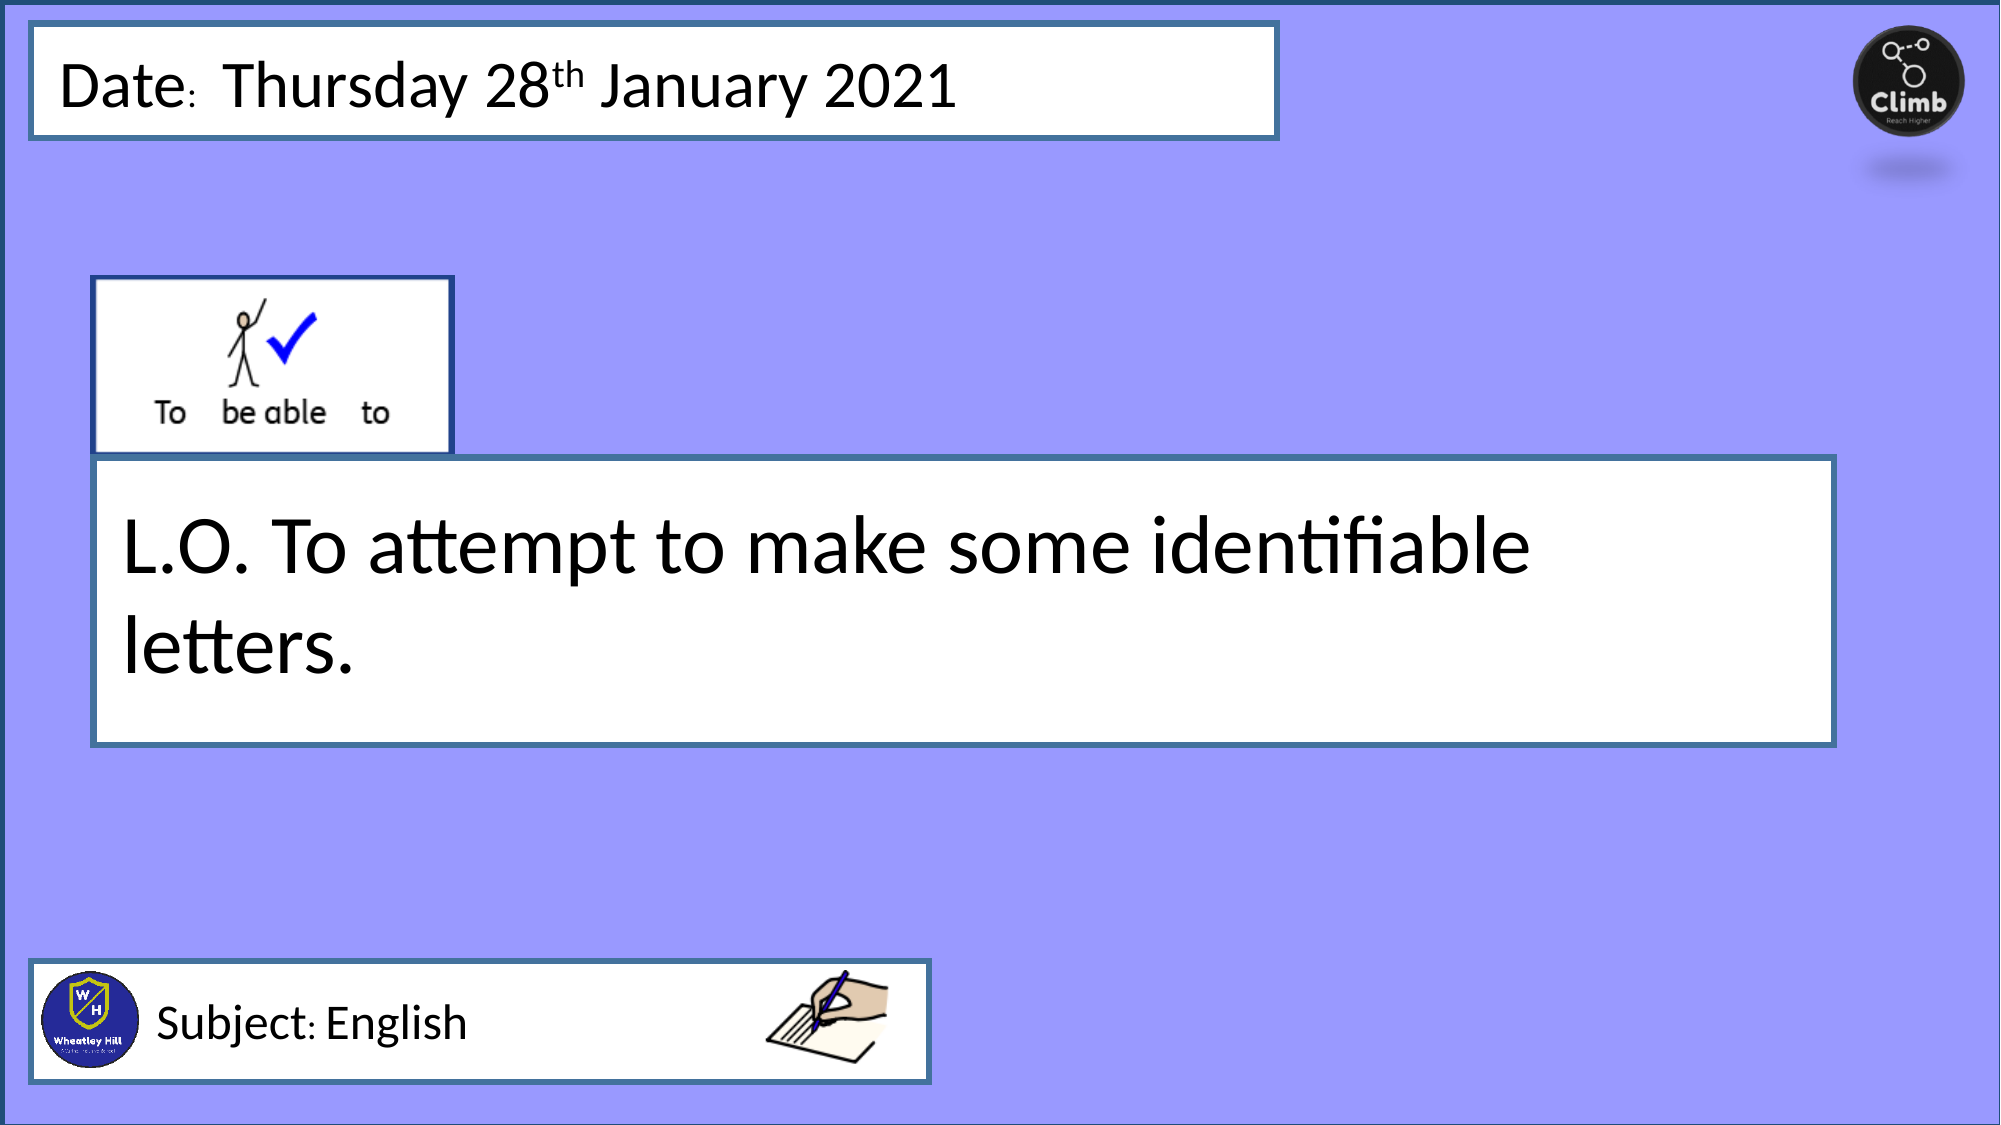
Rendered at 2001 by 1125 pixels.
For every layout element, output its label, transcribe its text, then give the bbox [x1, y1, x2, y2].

text_box Date: Thursday 28th January 2021 [44, 32, 1264, 128]
picture [762, 970, 899, 1076]
picture [90, 275, 455, 457]
text_box [30, 22, 1278, 139]
text_box [1, 1, 2000, 1125]
picture [1834, 24, 1983, 208]
picture [41, 971, 139, 1068]
text_box [30, 960, 930, 1083]
text_box Subject: English [141, 981, 762, 1057]
text_box L.O. To attempt to make some identifiable letters. [107, 482, 1659, 698]
text_box to [92, 456, 1835, 746]
